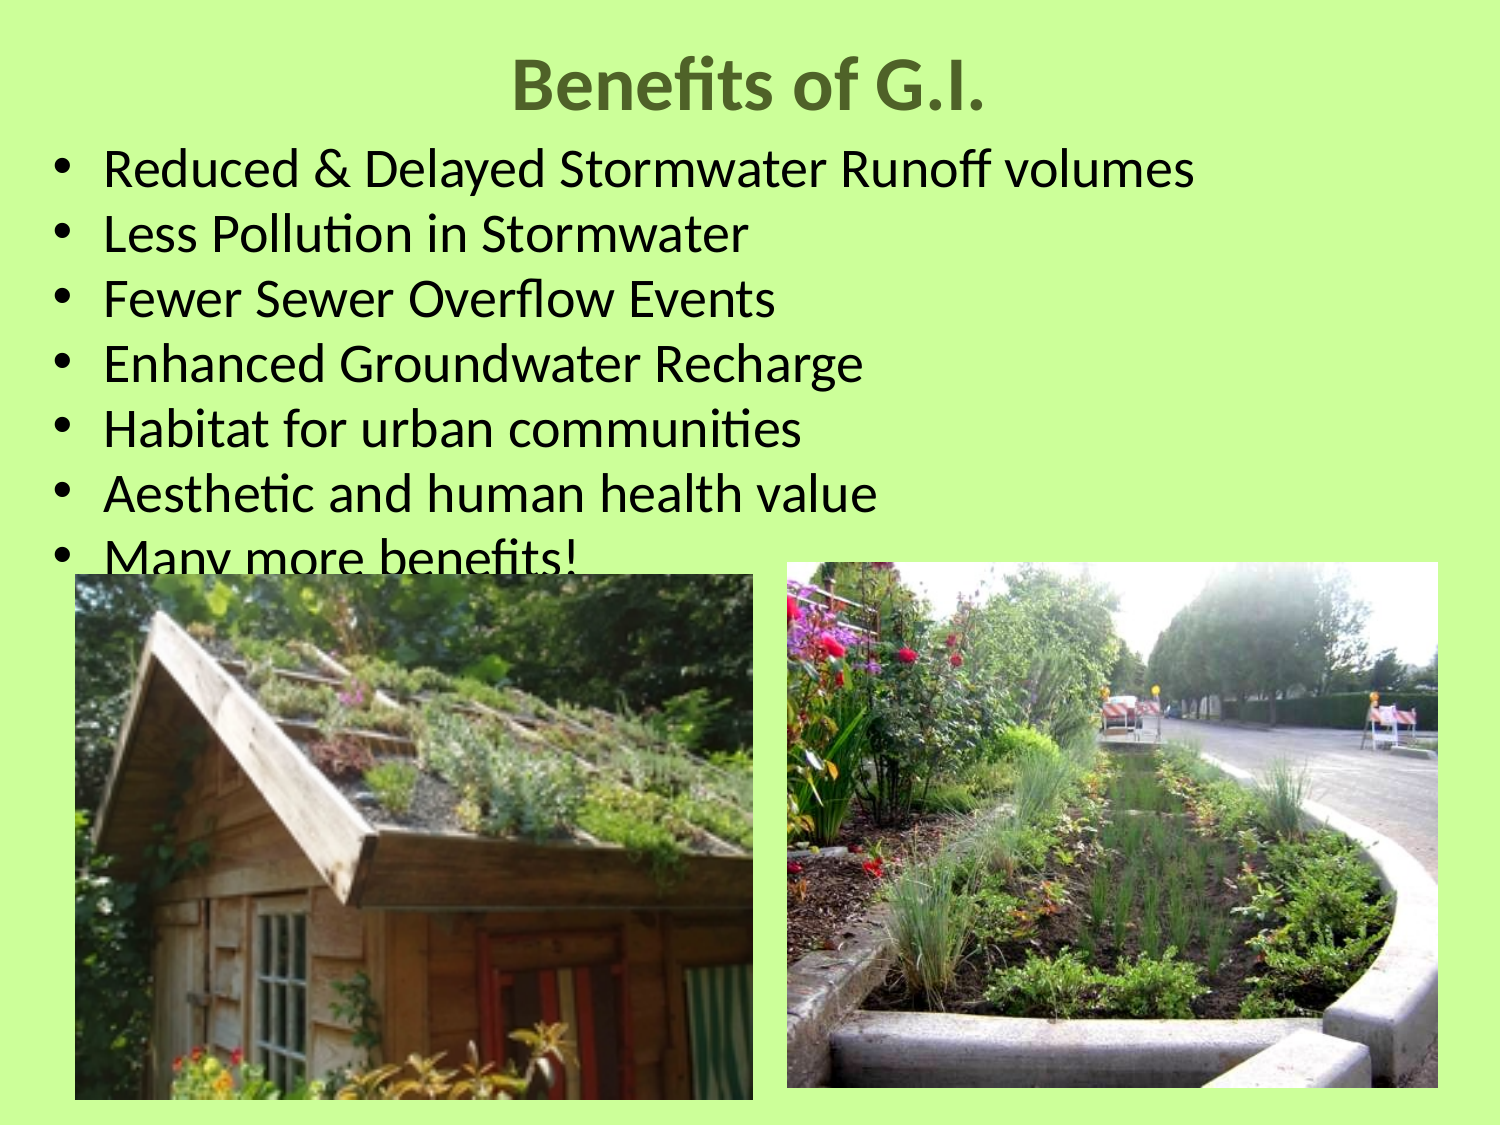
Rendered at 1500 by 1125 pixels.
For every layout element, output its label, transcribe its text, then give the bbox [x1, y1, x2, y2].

picture [787, 562, 1438, 1088]
list Reduced & Delayed Stormwater Runoff volumes Less Pollution in Stormwater Fewer Sewer Overflow Events Enhanced Groundwater Recharge Habitat for urban communities Aesthetic and human health value Many more benefits! [37, 137, 1450, 600]
title Benefits of G.I. [75, 24, 1425, 134]
picture [74, 574, 753, 1101]
